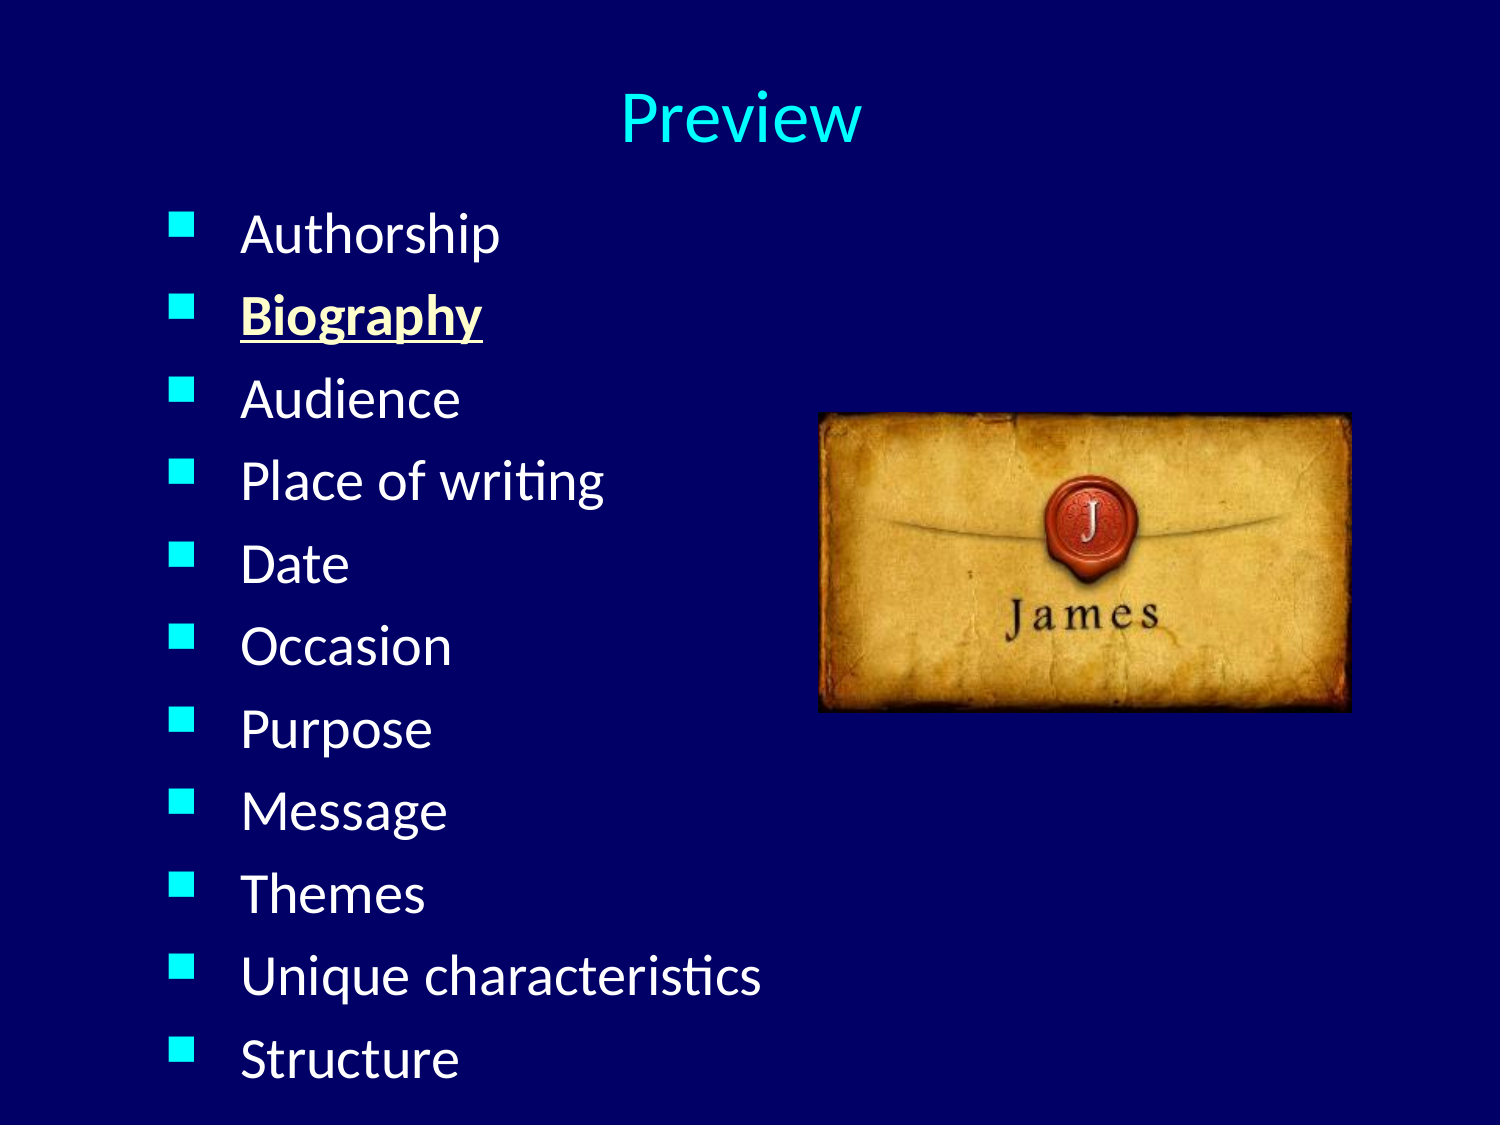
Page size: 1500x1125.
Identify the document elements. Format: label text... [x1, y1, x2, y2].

picture [817, 412, 1352, 713]
title Preview [112, 37, 1388, 188]
list Authorship Biography Audience Place of writing Date Occasion Purpose Message Themes Unique characteristics Structure [149, 187, 851, 1088]
